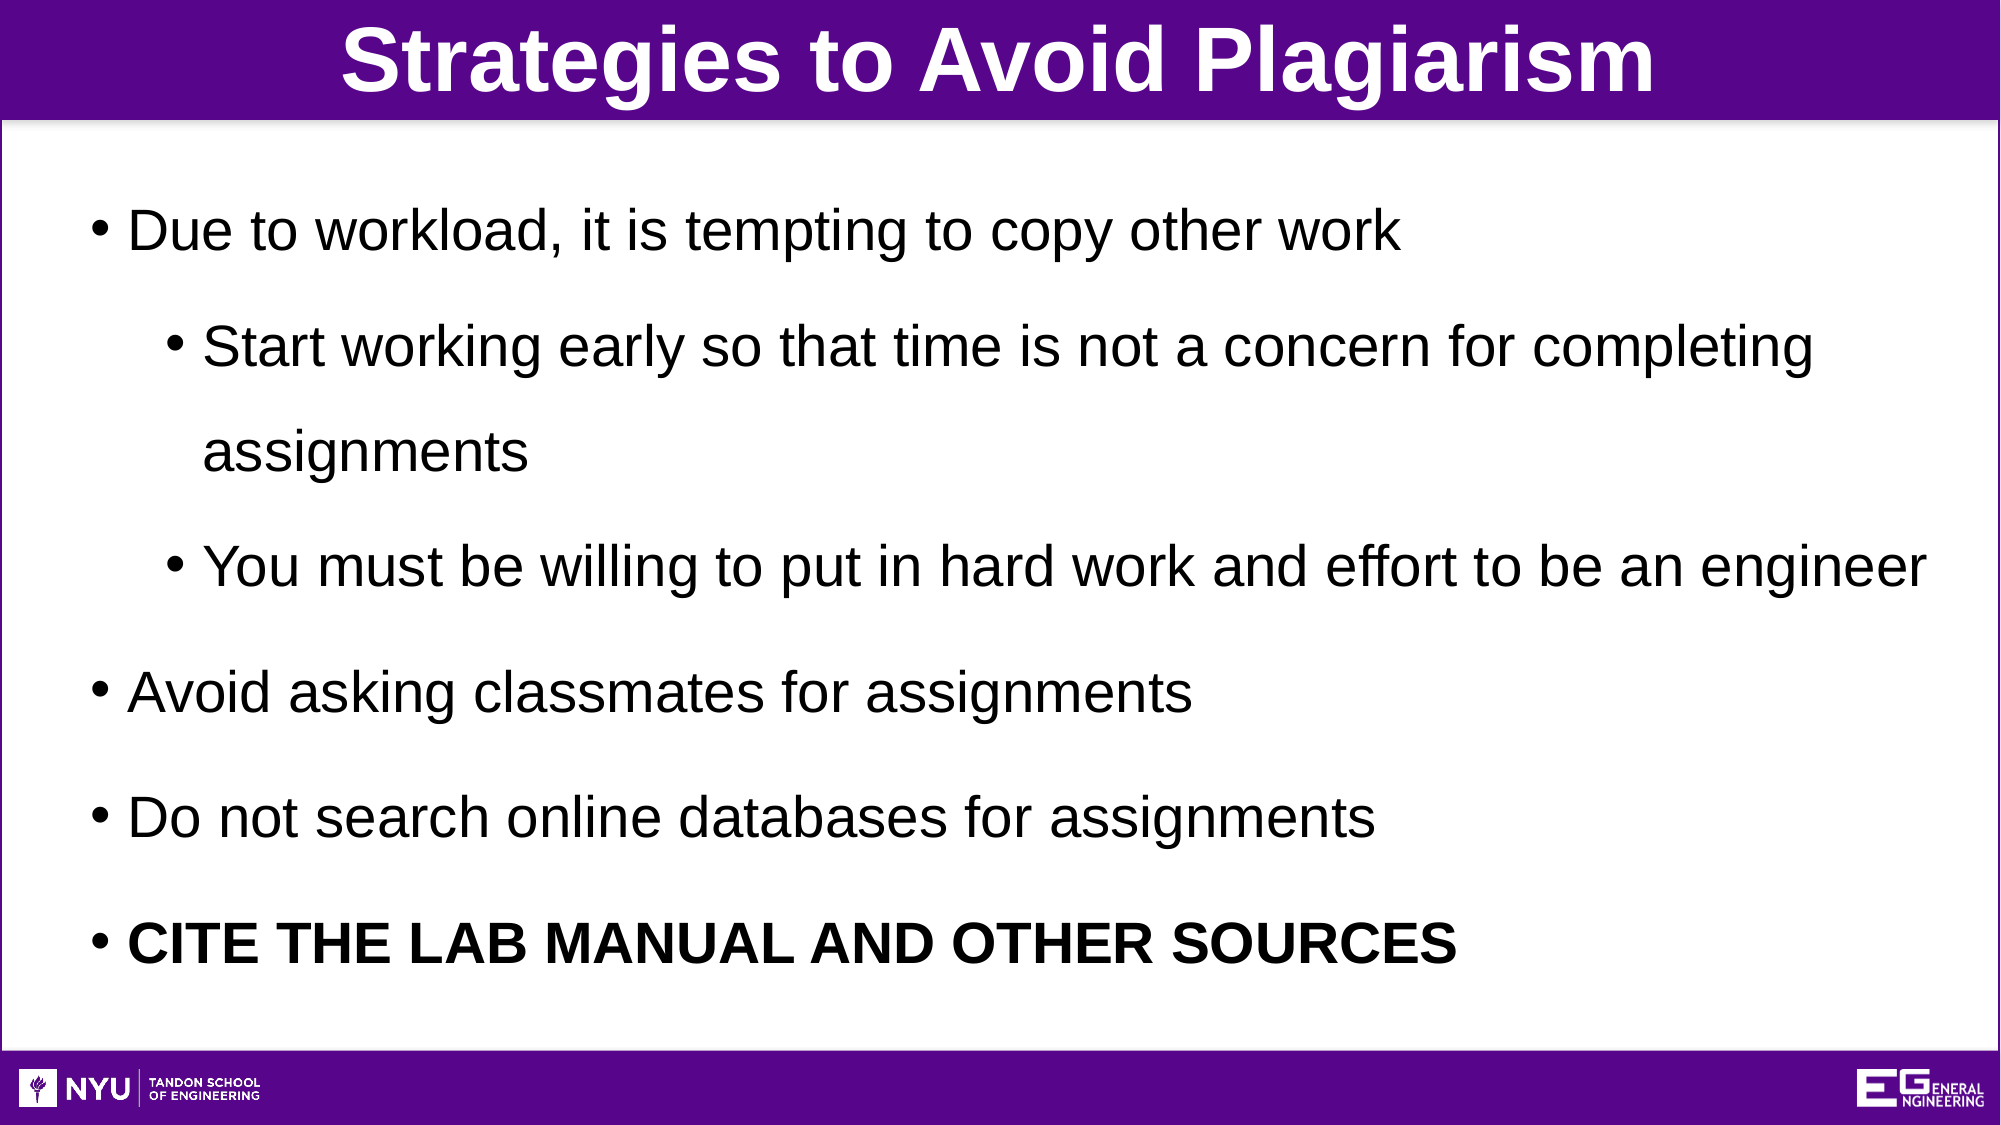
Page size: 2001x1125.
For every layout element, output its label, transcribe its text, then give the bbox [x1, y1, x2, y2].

list Due to workload, it is tempting to copy other work Start working early so that time is not a concern for completing assignments You must be willing to put in hard work and effort to be an engineer Avoid asking classmates for assignments Do not search online databases for assignments CITE THE LAB MANUAL AND OTHER SOURCES [0, 149, 2000, 1026]
list Strategies to Avoid Plagiarism [0, 0, 2000, 120]
picture [1856, 1069, 1984, 1107]
picture [19, 1069, 260, 1107]
